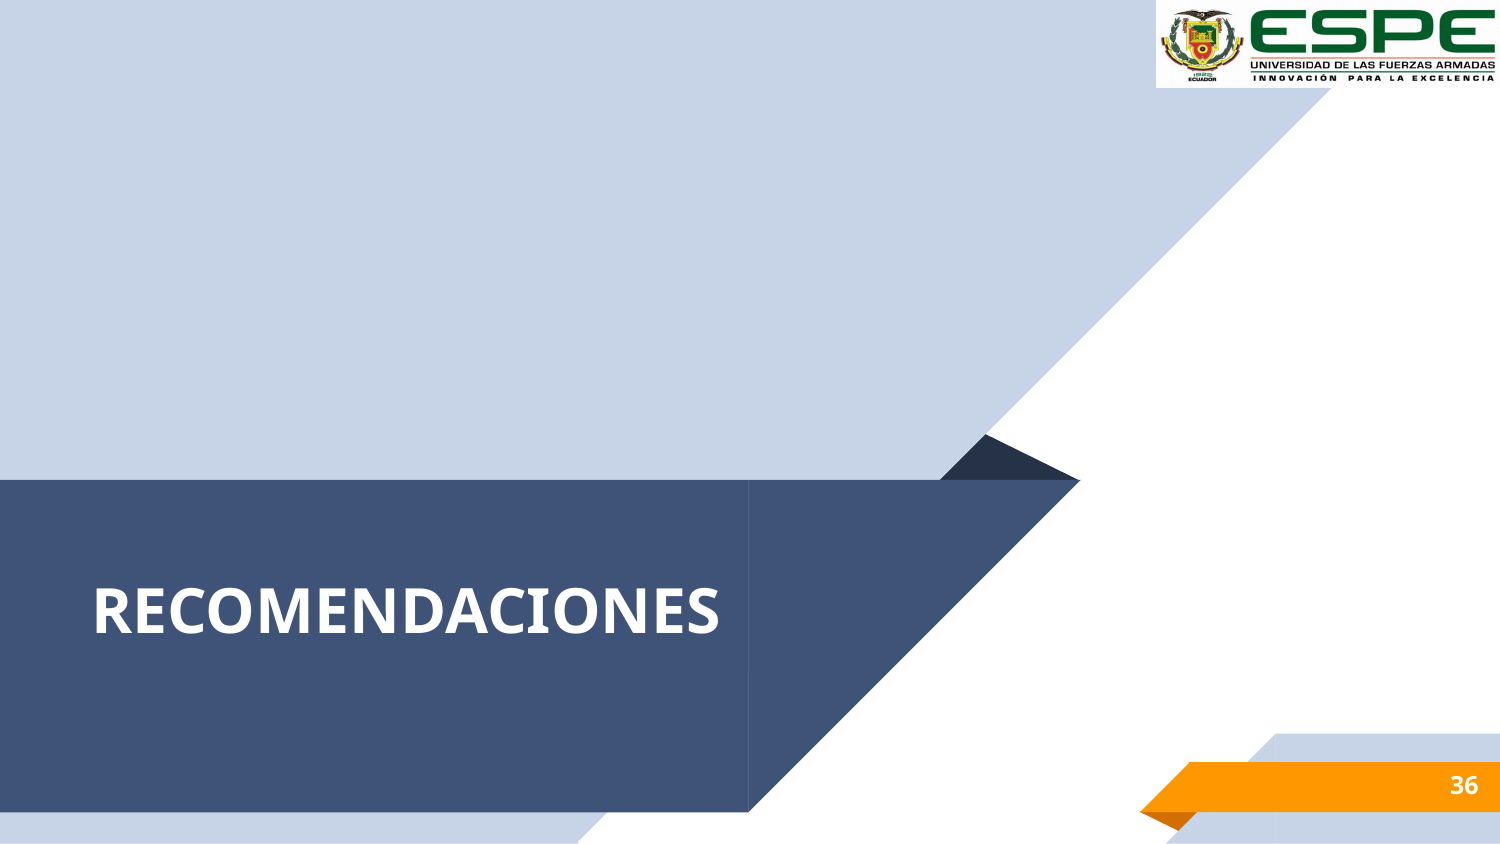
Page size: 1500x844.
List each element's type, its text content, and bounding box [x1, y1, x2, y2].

picture [1156, 0, 1500, 88]
slide_number 36 [1249, 760, 1494, 813]
title RECOMENDACIONES [76, 470, 748, 662]
